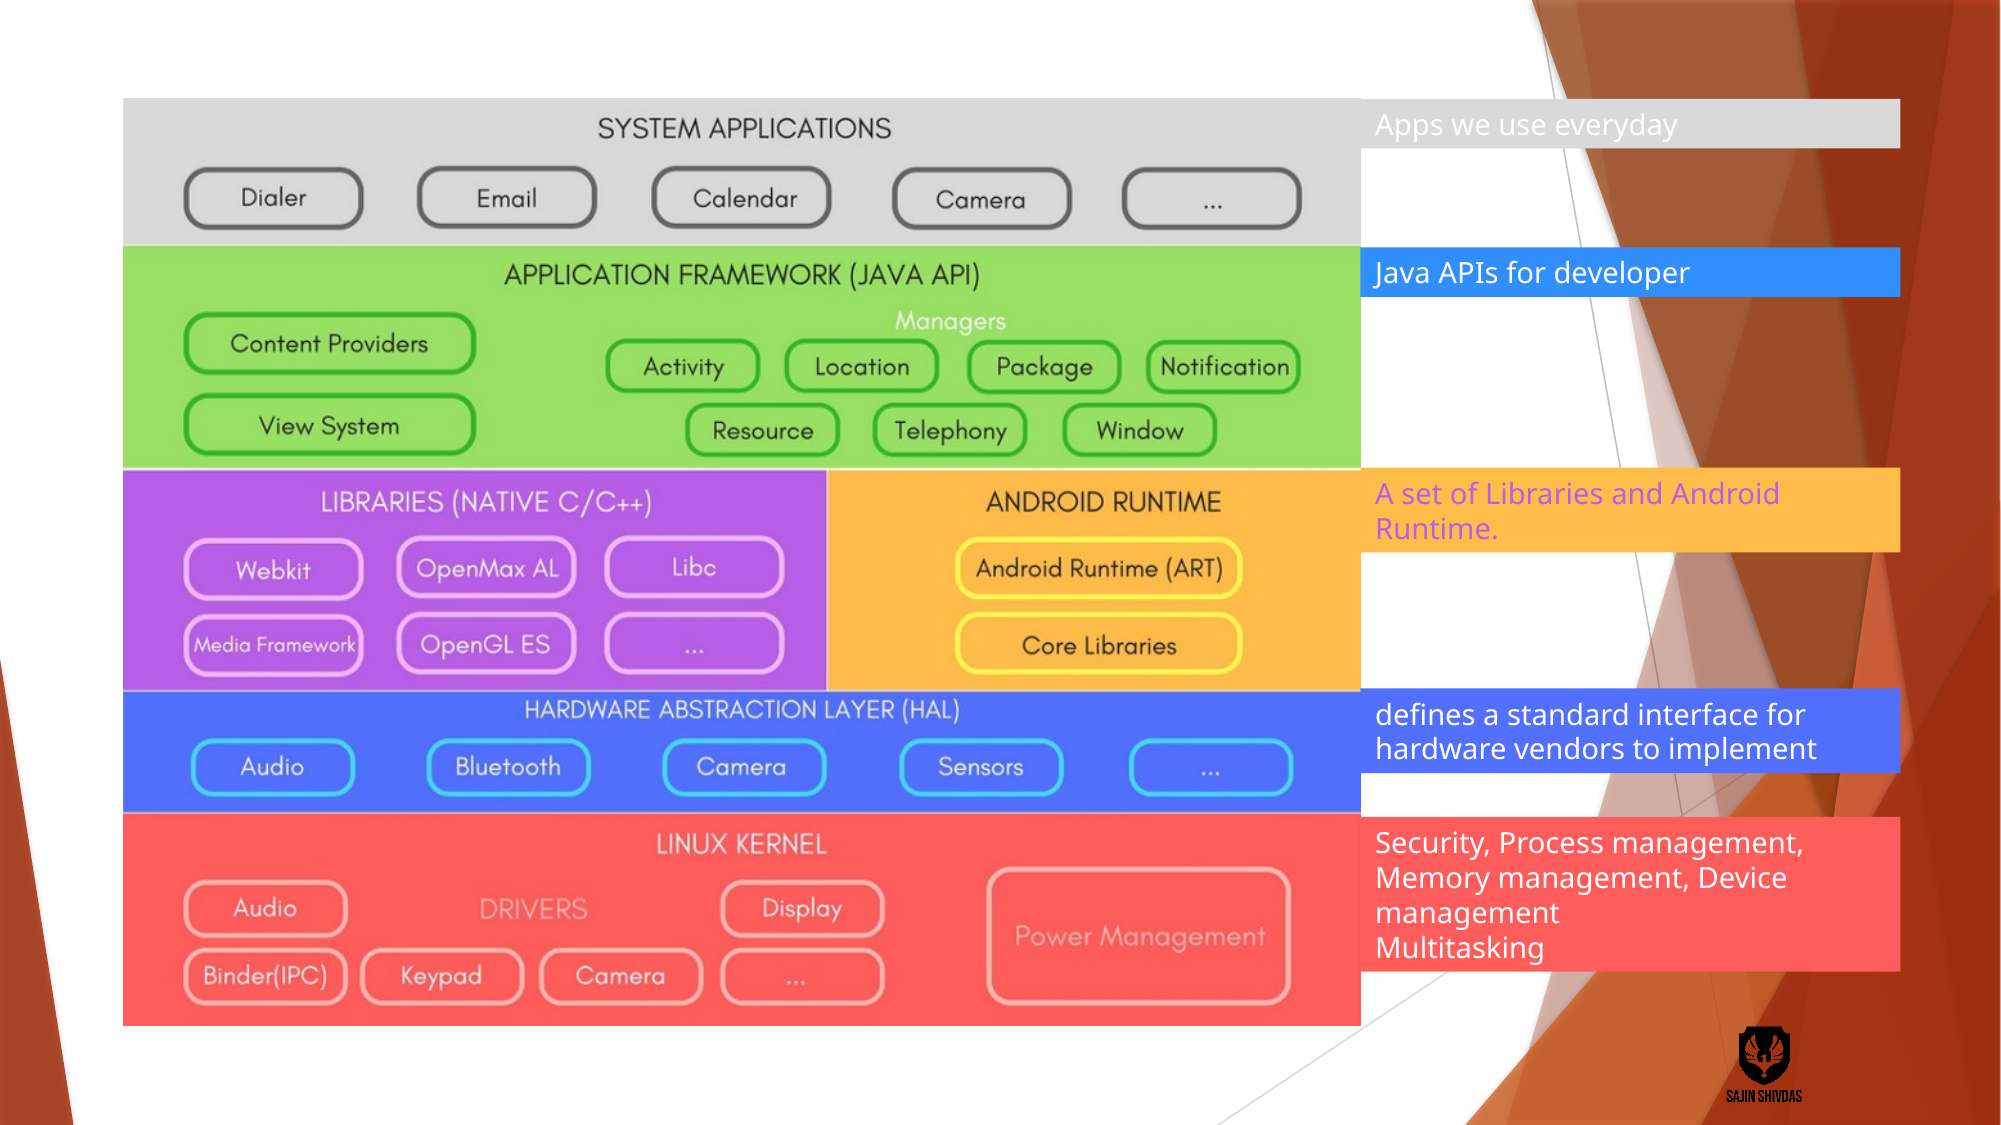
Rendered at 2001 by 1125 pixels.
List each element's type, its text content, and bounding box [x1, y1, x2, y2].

text_box A set of Libraries and Android Runtime. [1365, 467, 1901, 553]
text_box Apps we use everyday [1361, 98, 1901, 149]
text_box defines a standard interface for hardware vendors to implement [1365, 688, 1901, 774]
picture [1718, 1018, 1812, 1112]
text_box Java APIs for developer [1365, 247, 1901, 297]
picture [123, 98, 1361, 1027]
text_box Security, Process management, Memory management, Device management Multitasking [1365, 816, 1901, 972]
